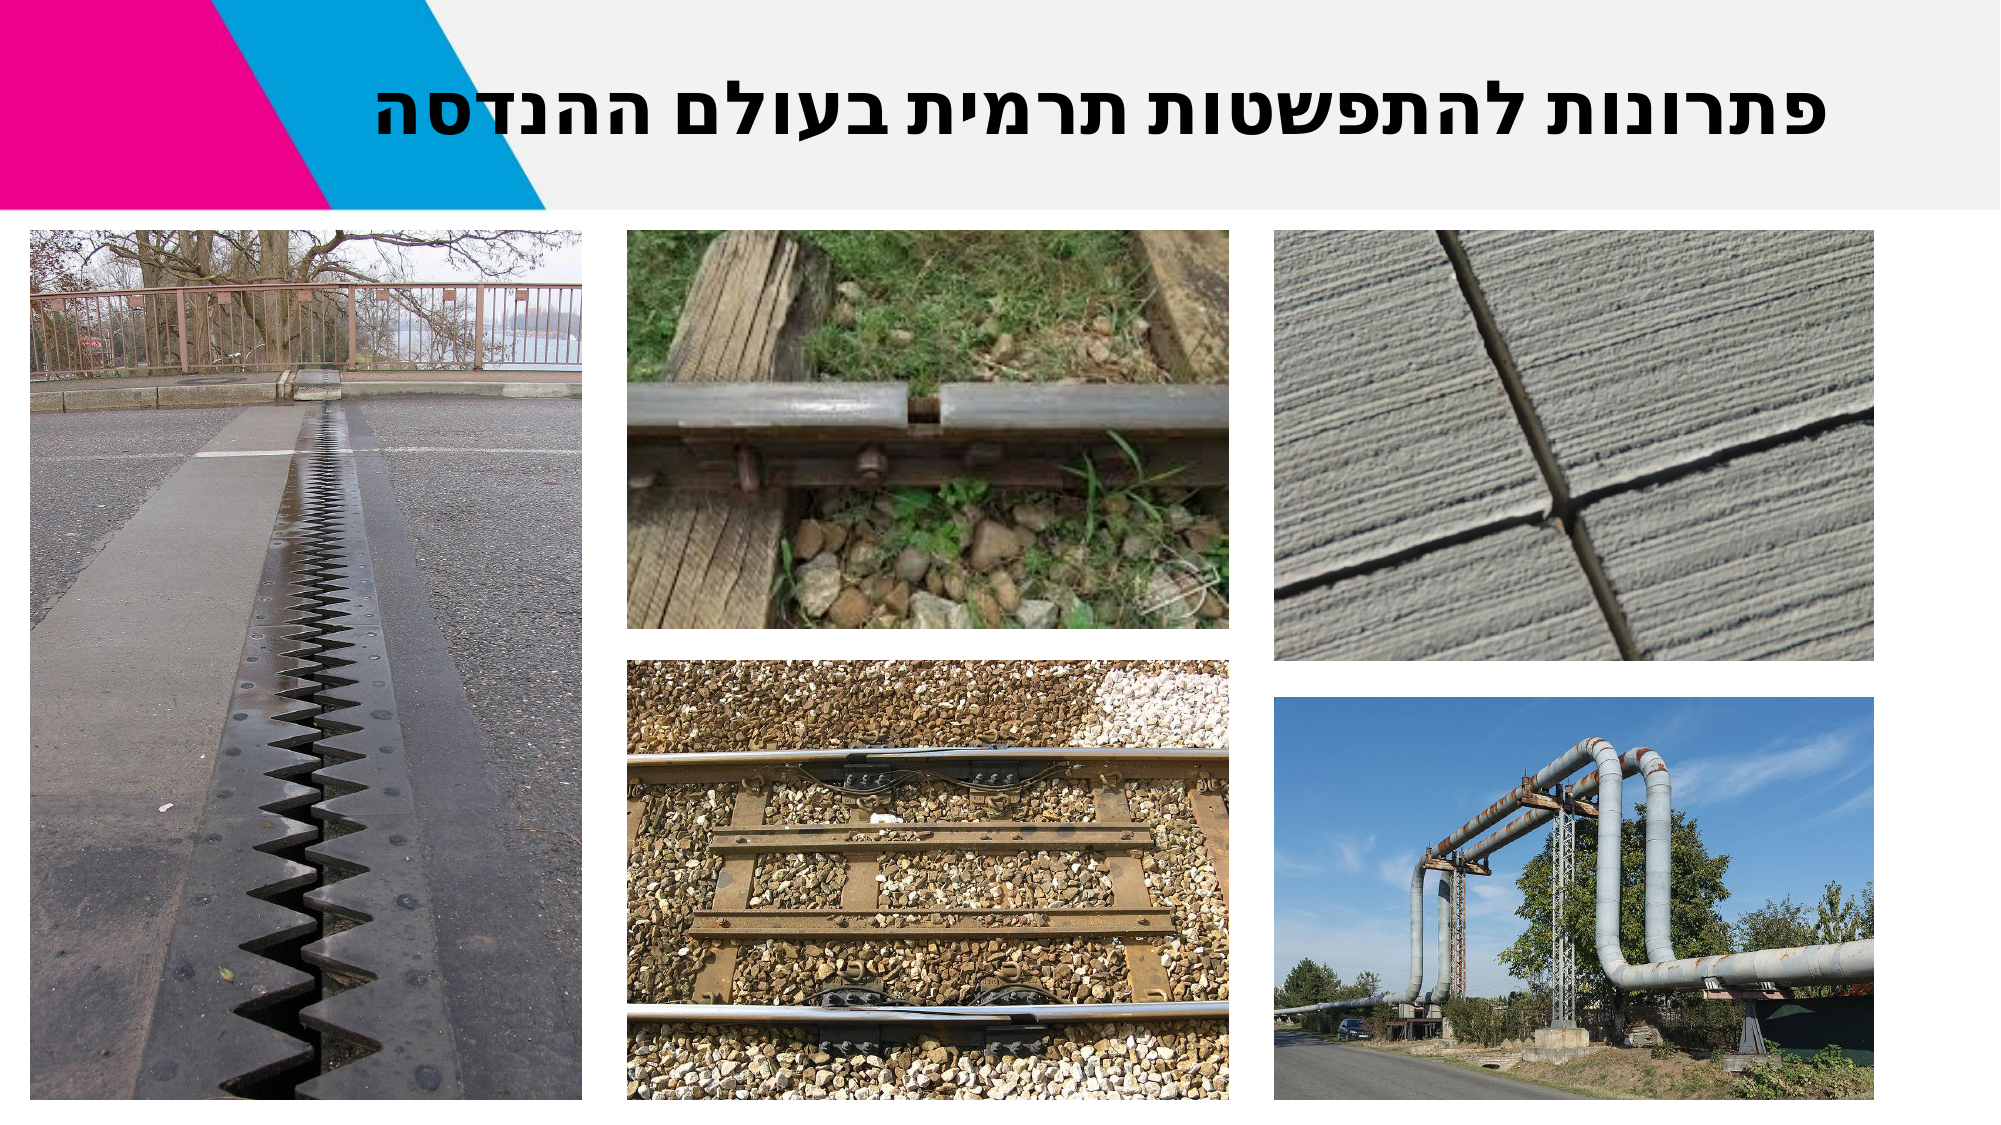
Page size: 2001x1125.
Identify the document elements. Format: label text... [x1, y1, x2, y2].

picture [0, 0, 2001, 1125]
title פתרונות להתפשטות תרמית בעולם ההנדסה [254, 9, 1948, 199]
